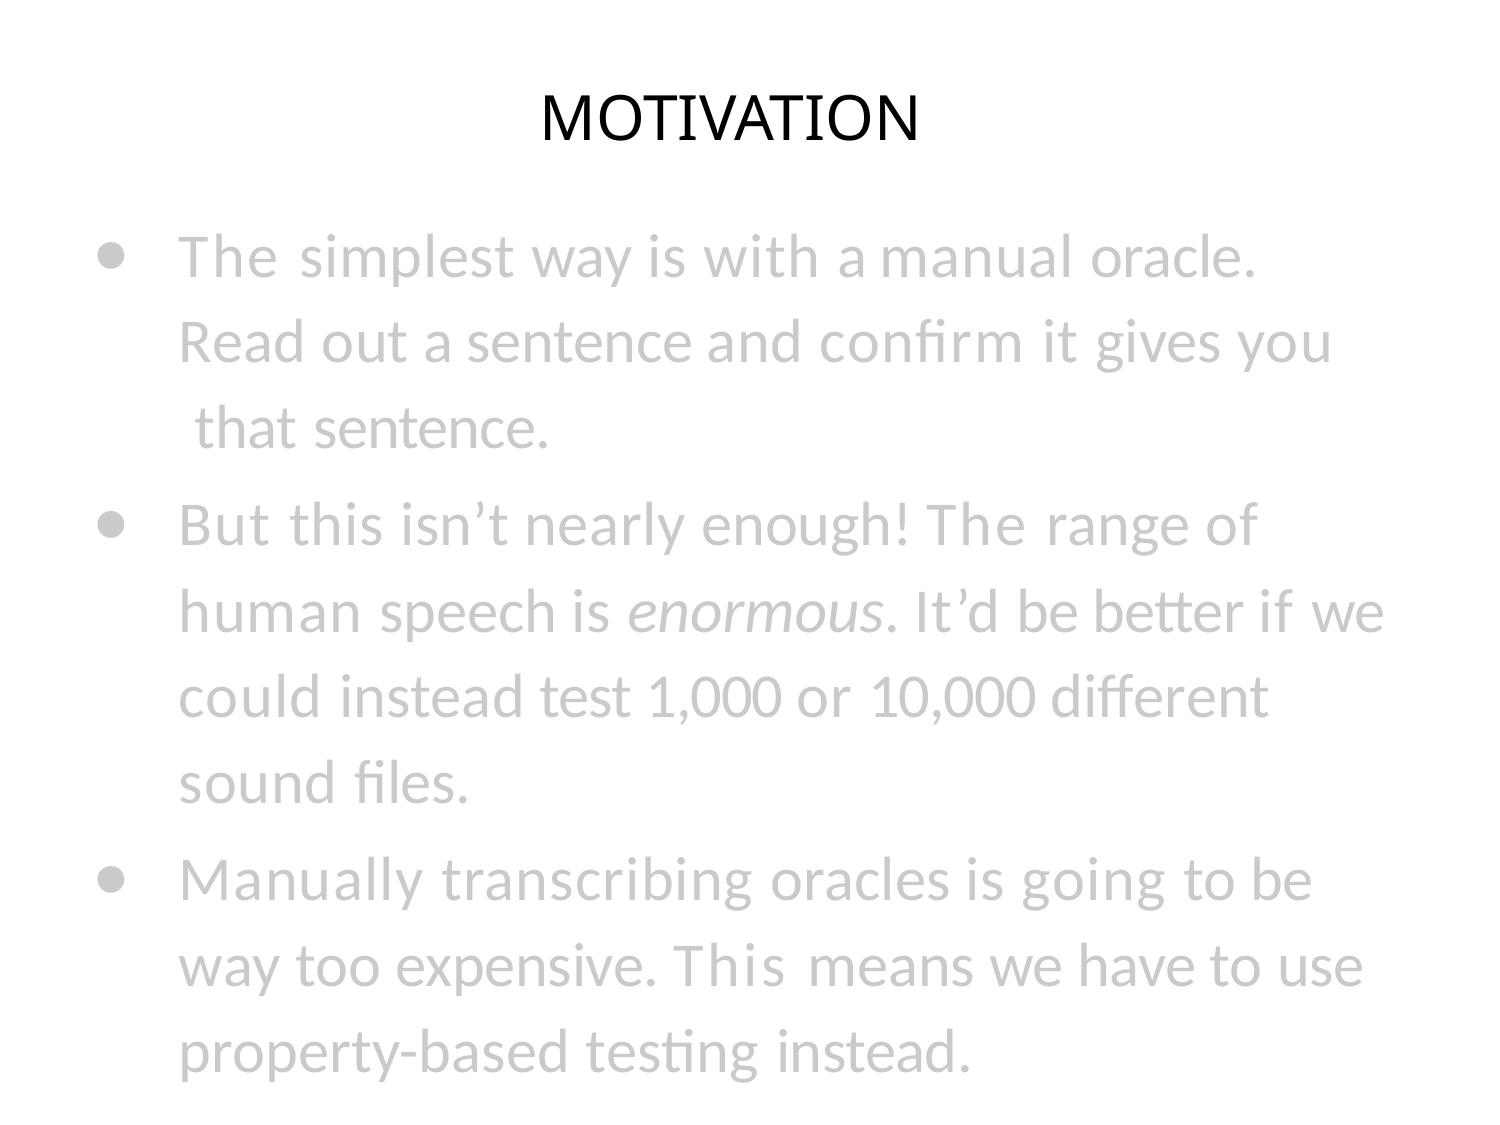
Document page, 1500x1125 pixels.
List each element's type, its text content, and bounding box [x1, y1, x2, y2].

text_box The simplest way is with a manual oracle. Read out a sentence and conﬁrm it gives you that sentence. But this isn’t nearly enough! The range of human speech is enormous. It’d be better if we could instead test 1,000 or 10,000 diﬀerent sound ﬁles. Manually transcribing oracles is going to be way too expensive. This means we have to use property-based testing instead. [90, 202, 1403, 1086]
title MOTIVATION [537, 19, 963, 202]
